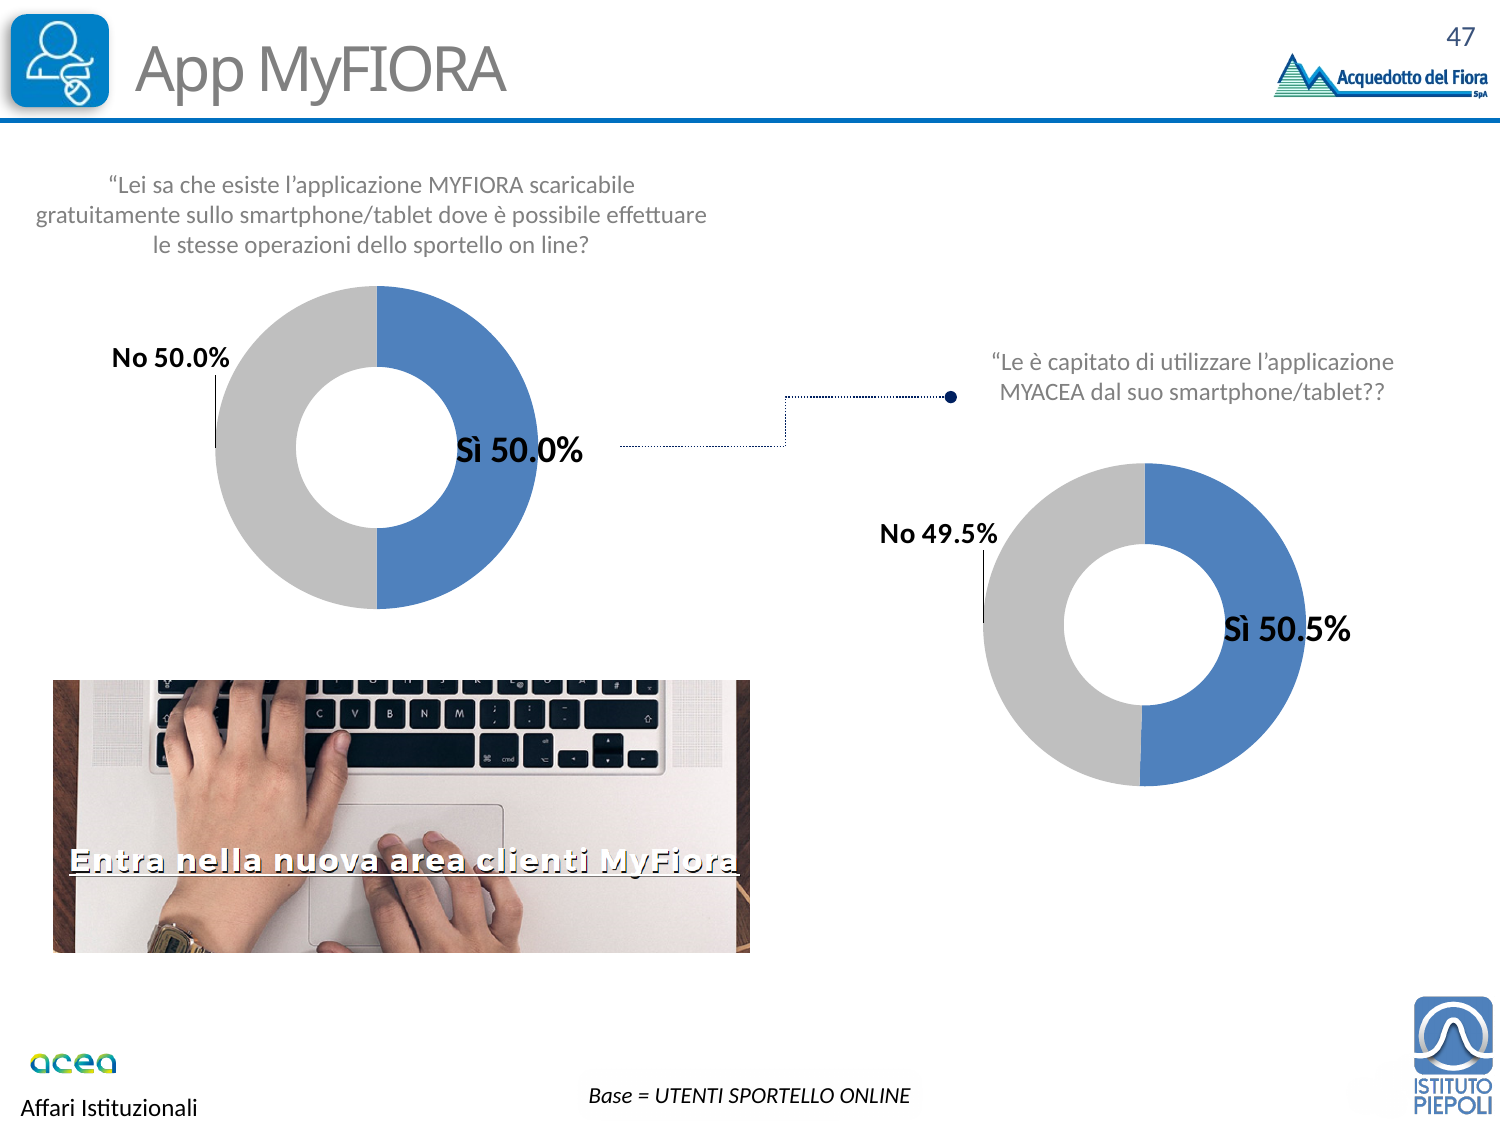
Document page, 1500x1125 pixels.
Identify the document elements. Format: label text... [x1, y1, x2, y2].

picture [10, 13, 110, 108]
text_box Base = UTENTI SPORTELLO ONLINE [595, 1086, 906, 1104]
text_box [619, 396, 952, 447]
text_box “Lei sa che esiste l’applicazione MYFIORA scaricabile gratuitamente sullo smartphone/tablet dove è possibile effettuare le stesse operazioni dello sportello on line? [17, 161, 727, 266]
title App MyFIORA [112, 18, 1500, 114]
text_box “Le è capitato di utilizzare l’applicazione MYACEA dal suo smartphone/tablet?? [974, 338, 1412, 407]
picture [52, 693, 751, 953]
chart [0, 231, 1449, 870]
picture [20, 1043, 124, 1083]
picture [1410, 992, 1495, 1118]
